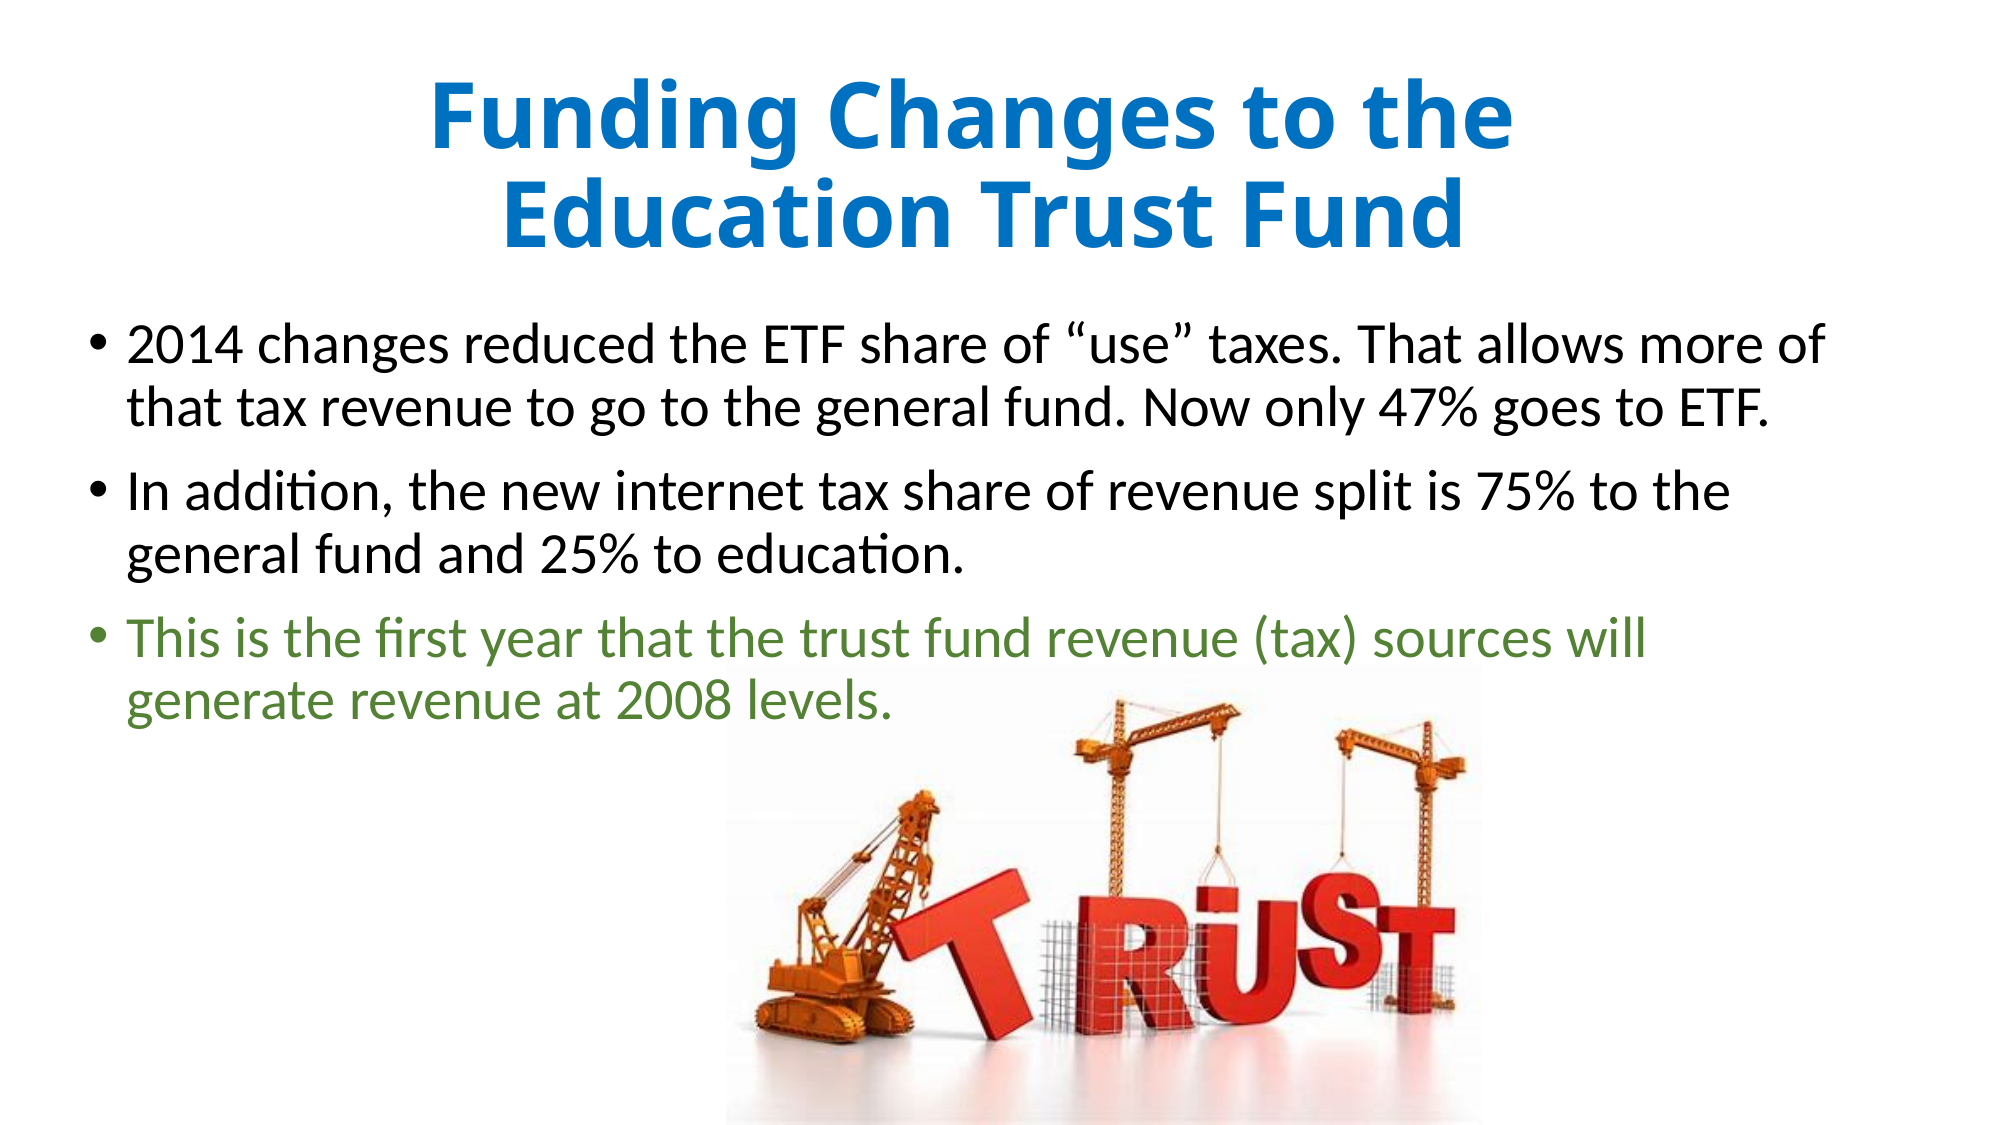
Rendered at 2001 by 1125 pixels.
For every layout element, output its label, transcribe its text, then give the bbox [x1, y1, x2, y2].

picture [726, 663, 1482, 1125]
title Funding Changes to the Education Trust Fund [105, 59, 1863, 278]
list 2014 changes reduced the ETF share of “use” taxes. That allows more of that tax revenue to go to the general fund. Now only 47% goes to ETF. In addition, the new internet tax share of revenue split is 75% to the general fund and 25% to education. This is the first year that the trust fund revenue (tax) sources will generate revenue at 2008 levels. [73, 306, 1863, 1021]
